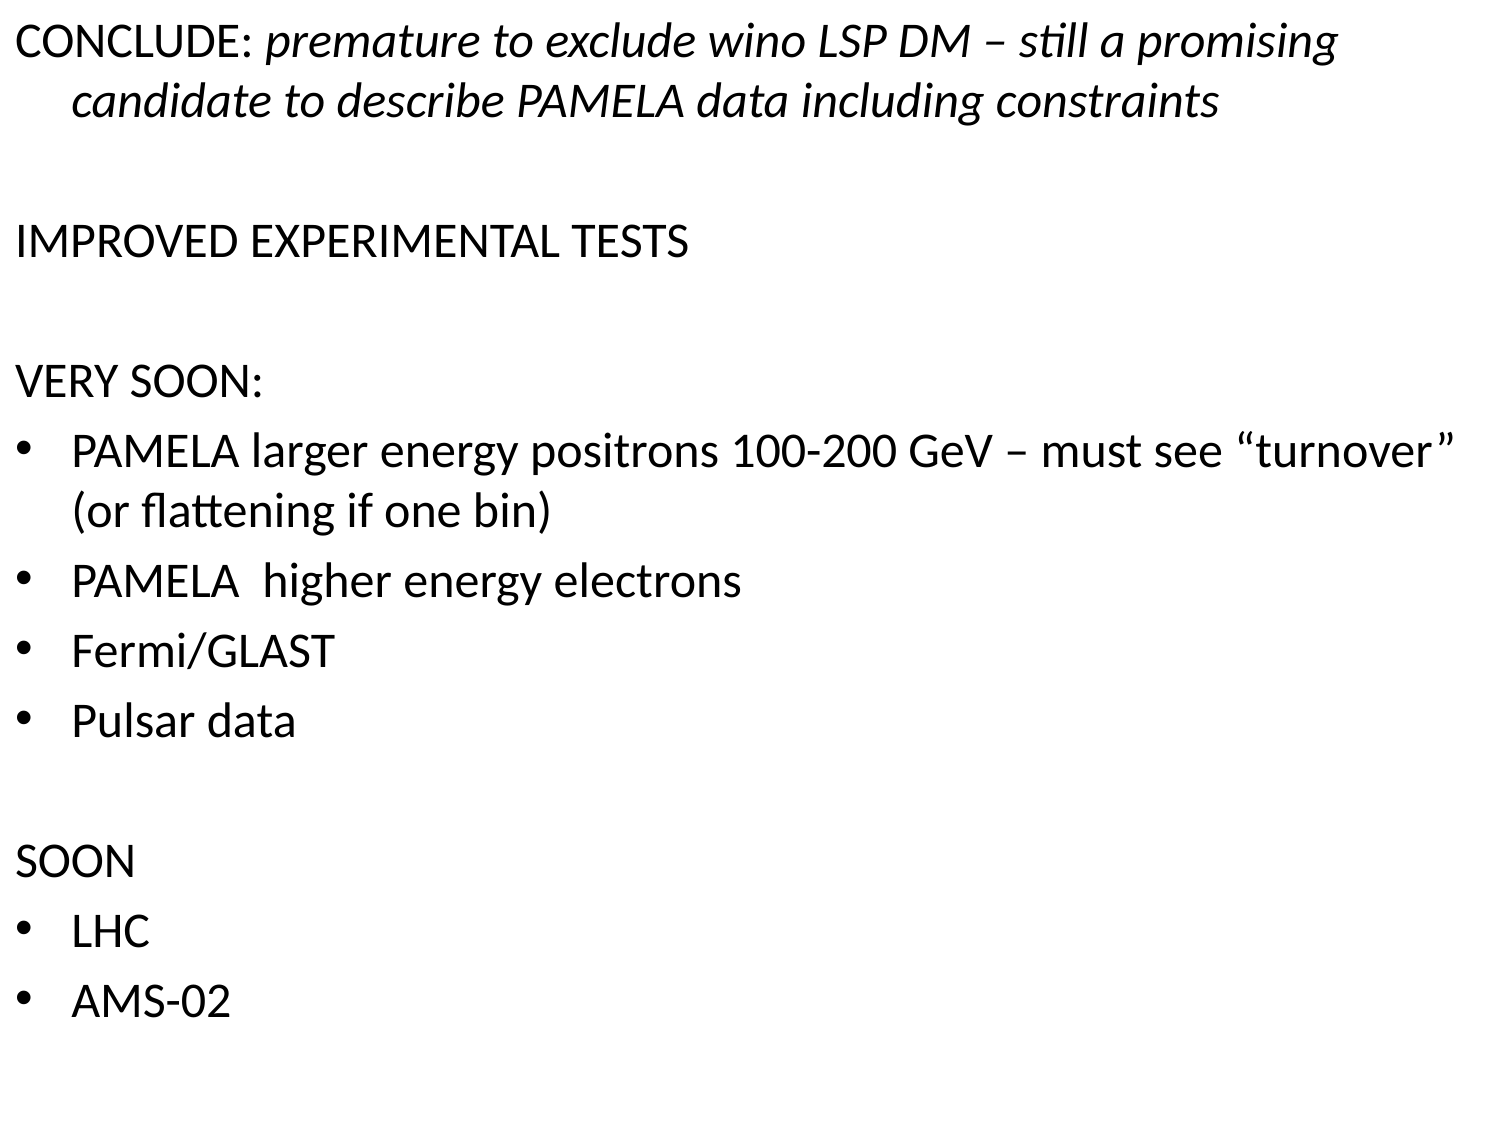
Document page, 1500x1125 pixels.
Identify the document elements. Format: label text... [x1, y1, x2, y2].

list CONCLUDE: premature to exclude wino LSP DM – still a promising candidate to describe PAMELA data including constraints IMPROVED EXPERIMENTAL TESTS VERY SOON: PAMELA larger energy positrons 100-200 GeV – must see “turnover” (or flattening if one bin) PAMELA higher energy electrons Fermi/GLAST Pulsar data SOON LHC AMS-02 [0, 0, 1500, 1125]
